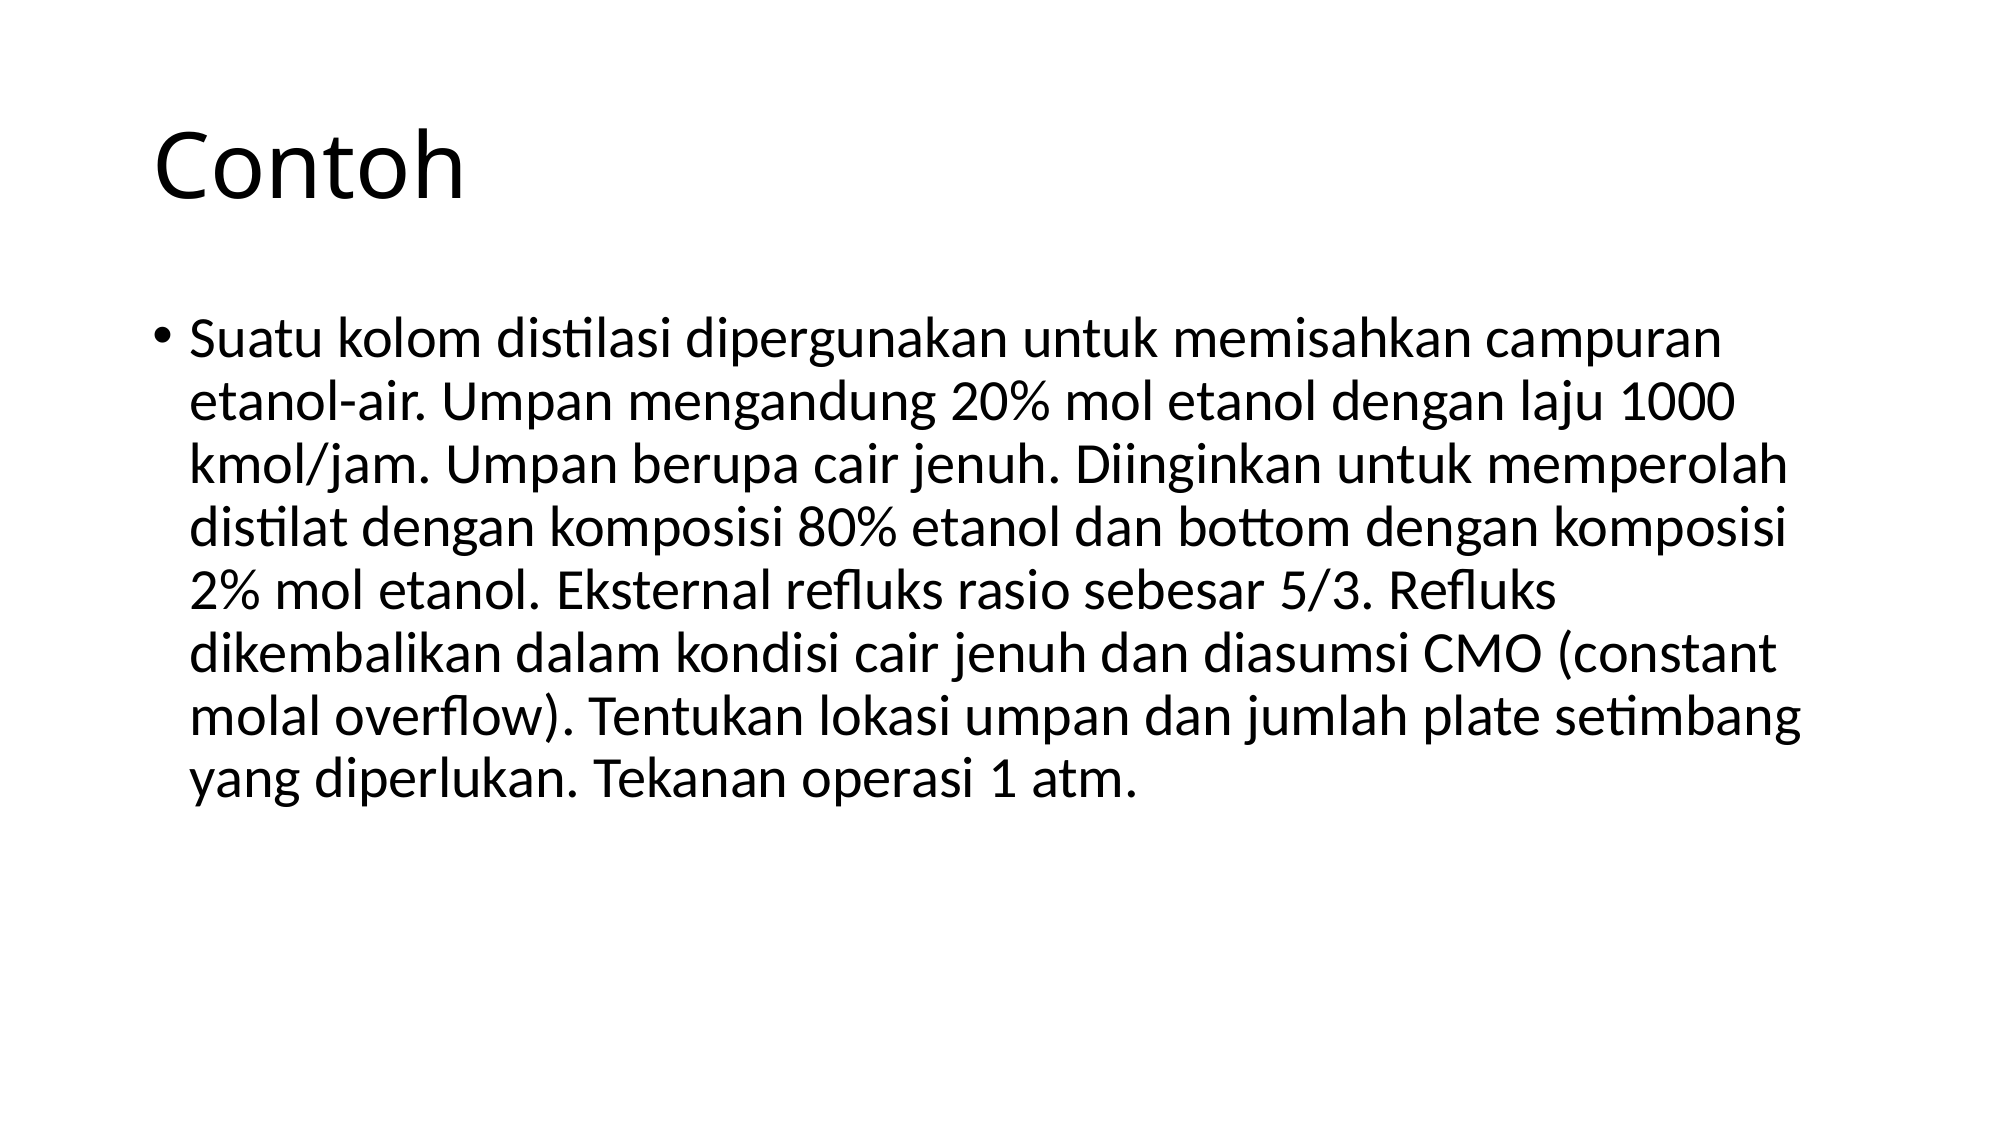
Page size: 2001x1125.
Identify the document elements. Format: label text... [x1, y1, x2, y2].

title Contoh [137, 59, 1863, 278]
list Suatu kolom distilasi dipergunakan untuk memisahkan campuran etanol-air. Umpan mengandung 20% mol etanol dengan laju 1000 kmol/jam. Umpan berupa cair jenuh. Diinginkan untuk memperolah distilat dengan komposisi 80% etanol dan bottom dengan komposisi 2% mol etanol. Eksternal refluks rasio sebesar 5/3. Refluks dikembalikan dalam kondisi cair jenuh dan diasumsi CMO (constant molal overflow). Tentukan lokasi umpan dan jumlah plate setimbang yang diperlukan. Tekanan operasi 1 atm. [137, 299, 1863, 1014]
